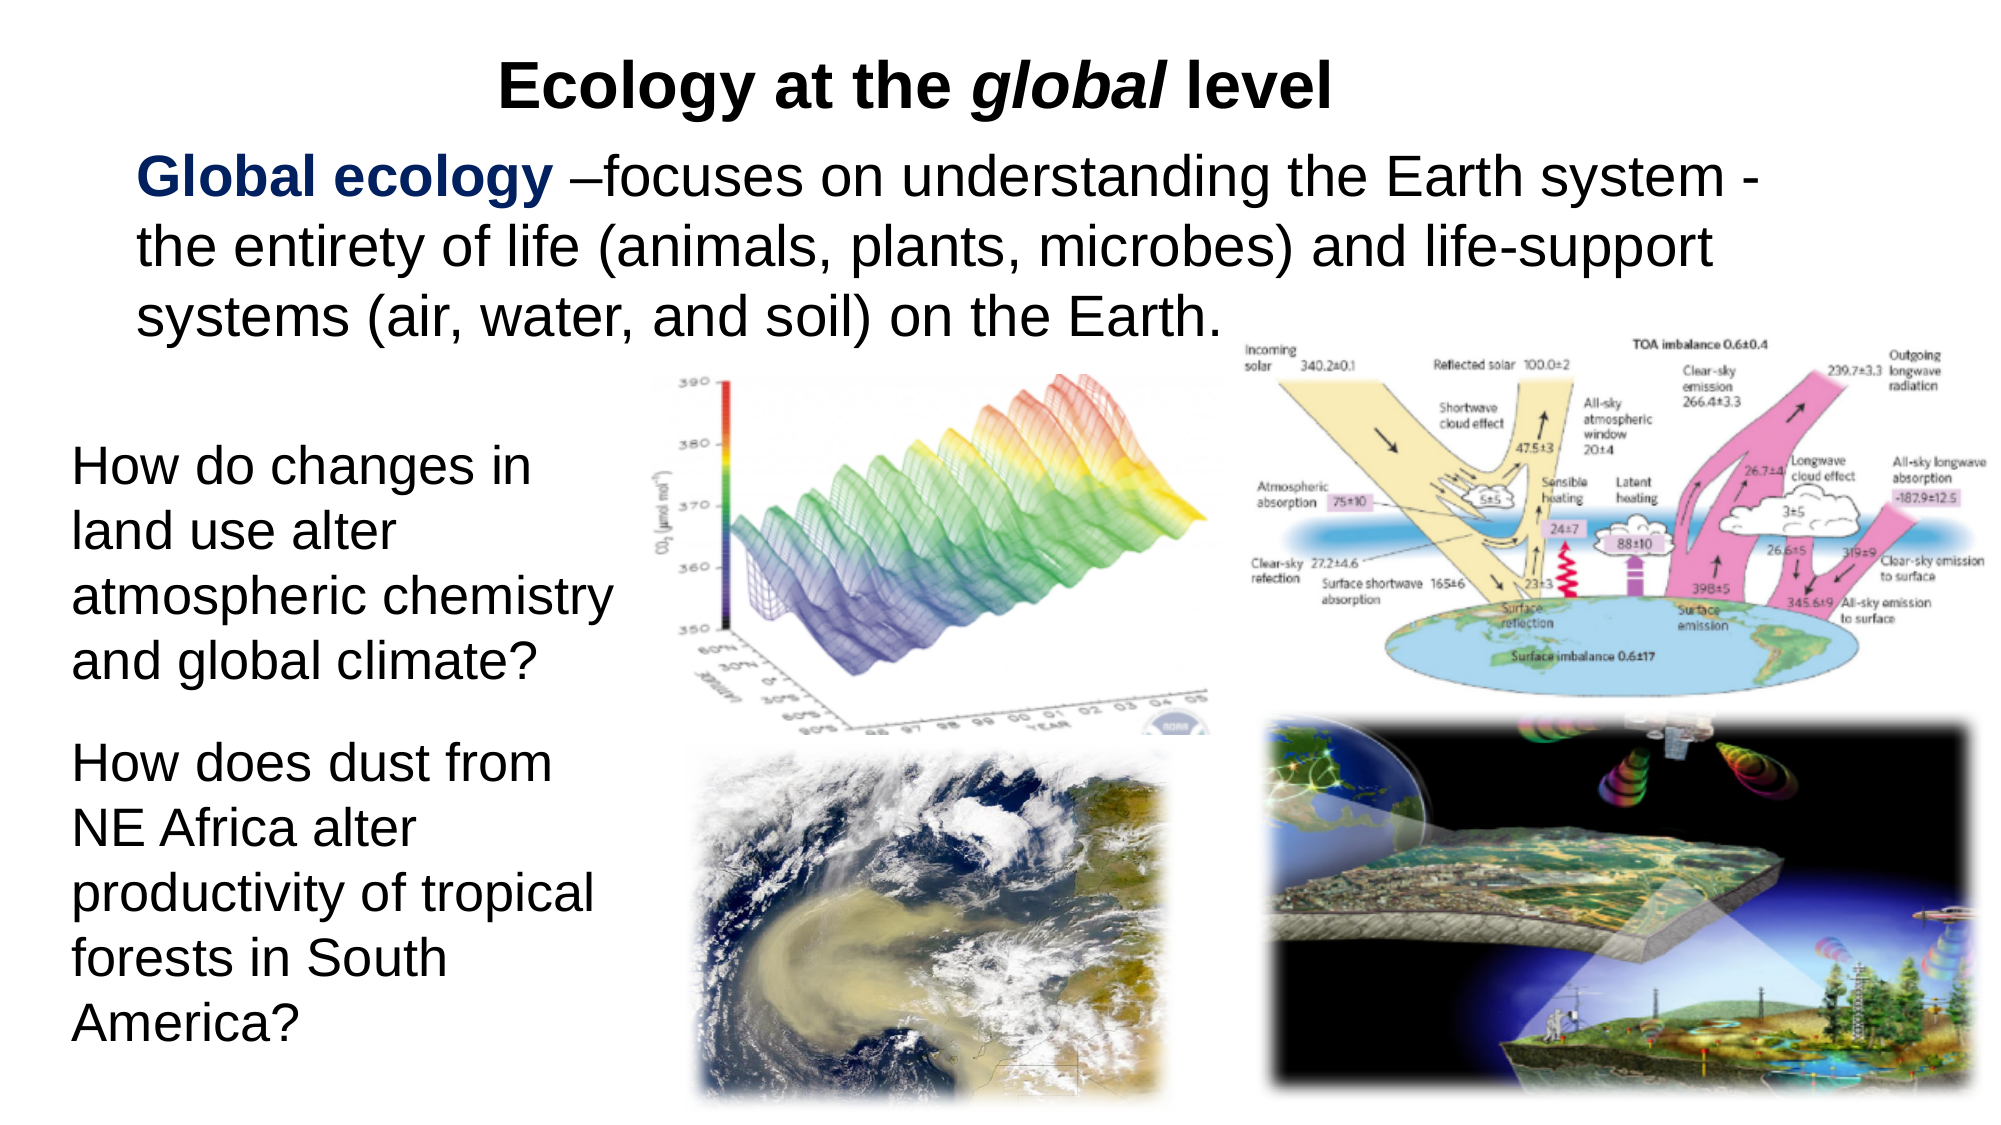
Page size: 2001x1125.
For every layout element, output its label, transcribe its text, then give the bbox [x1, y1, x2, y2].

picture [634, 374, 1225, 736]
text_box Ecology at the global level [482, 13, 1571, 130]
text_box Global ecology –focuses on understanding the Earth system - the entirety of life (animals, plants, microbes) and life-support systems (air, water, and soil) on the Earth. [121, 130, 1816, 395]
text_box How do changes in land use alter atmospheric chemistry and global climate? How does dust from NE Africa alter productivity of tropical forests in South America? [56, 422, 653, 1060]
picture [685, 744, 1176, 1112]
picture [1229, 323, 2000, 1102]
